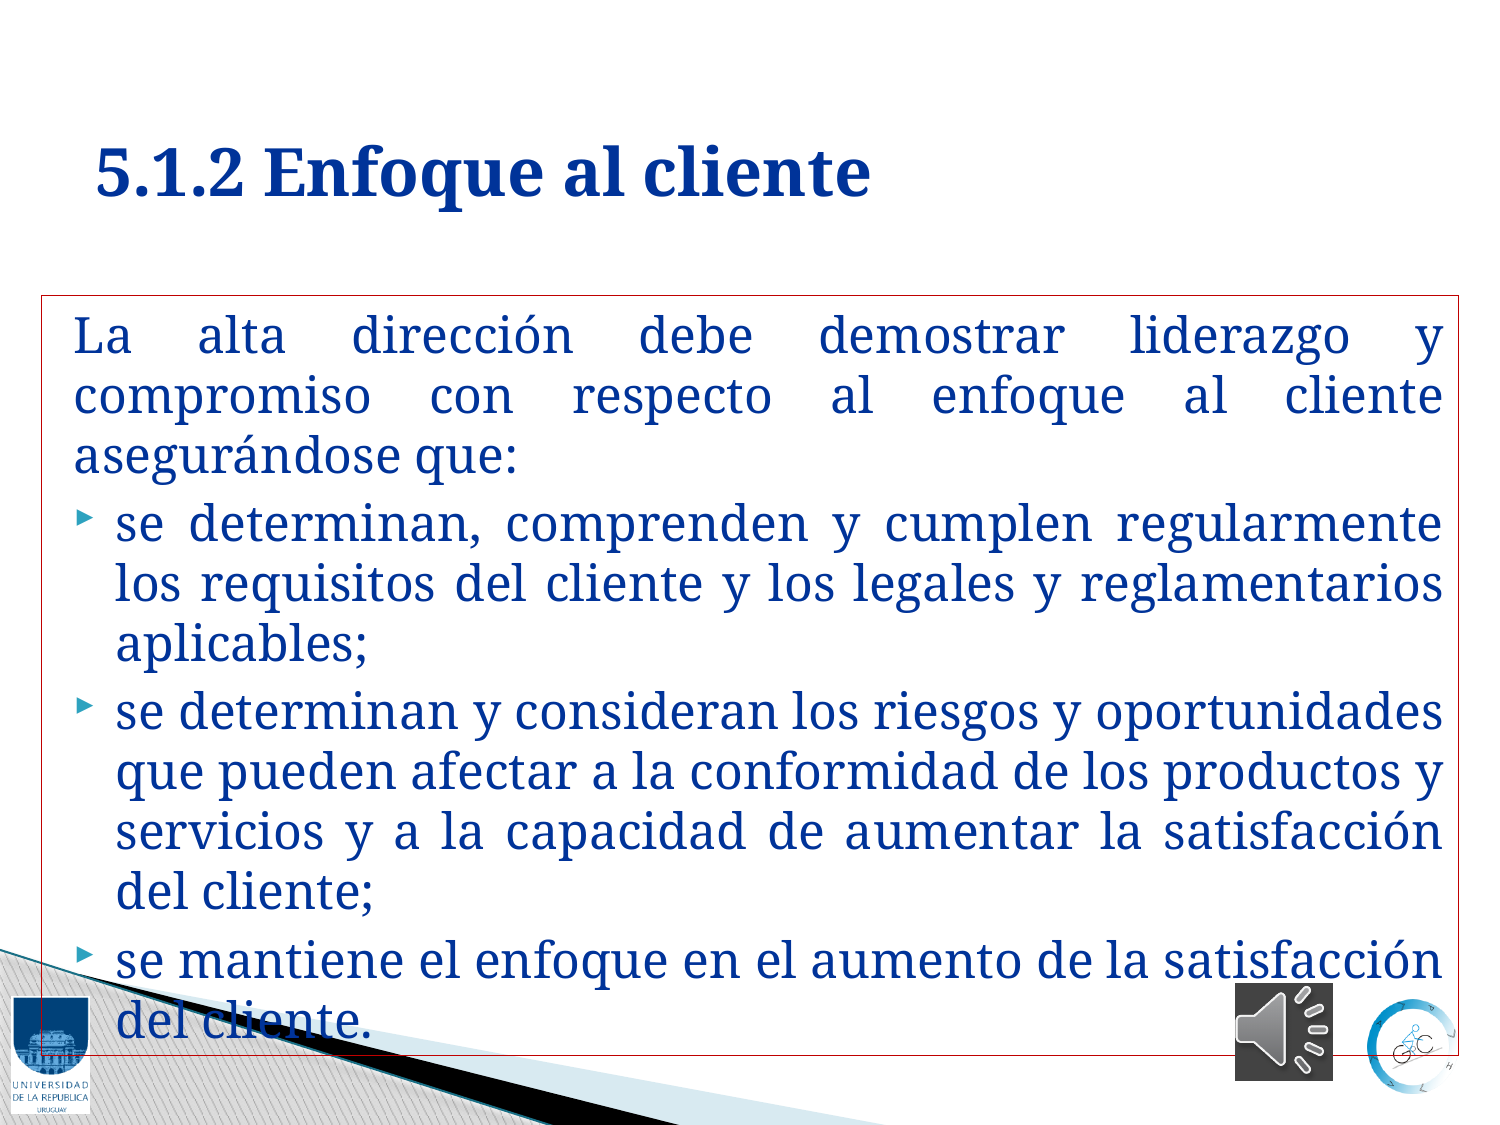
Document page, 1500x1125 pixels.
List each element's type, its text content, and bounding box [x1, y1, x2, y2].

picture [1367, 1056, 1458, 1094]
picture [1234, 981, 1335, 1083]
text_box 5.1.2 Enfoque al cliente [80, 42, 1436, 218]
text_box La alta dirección debe demostrar liderazgo y compromiso con respecto al enfoque al cliente asegurándose que: se determinan, comprenden y cumplen regularmente los requisitos del cliente y los legales y reglamentarios aplicables; se determinan y consideran los riesgos y oportunidades que pueden afectar a la conformidad de los productos y servicios y a la capacidad de aumentar la satisfacción del cliente; se mantiene el enfoque en el aumento de la satisfacción del cliente. [41, 295, 1459, 1056]
picture [11, 996, 90, 1114]
